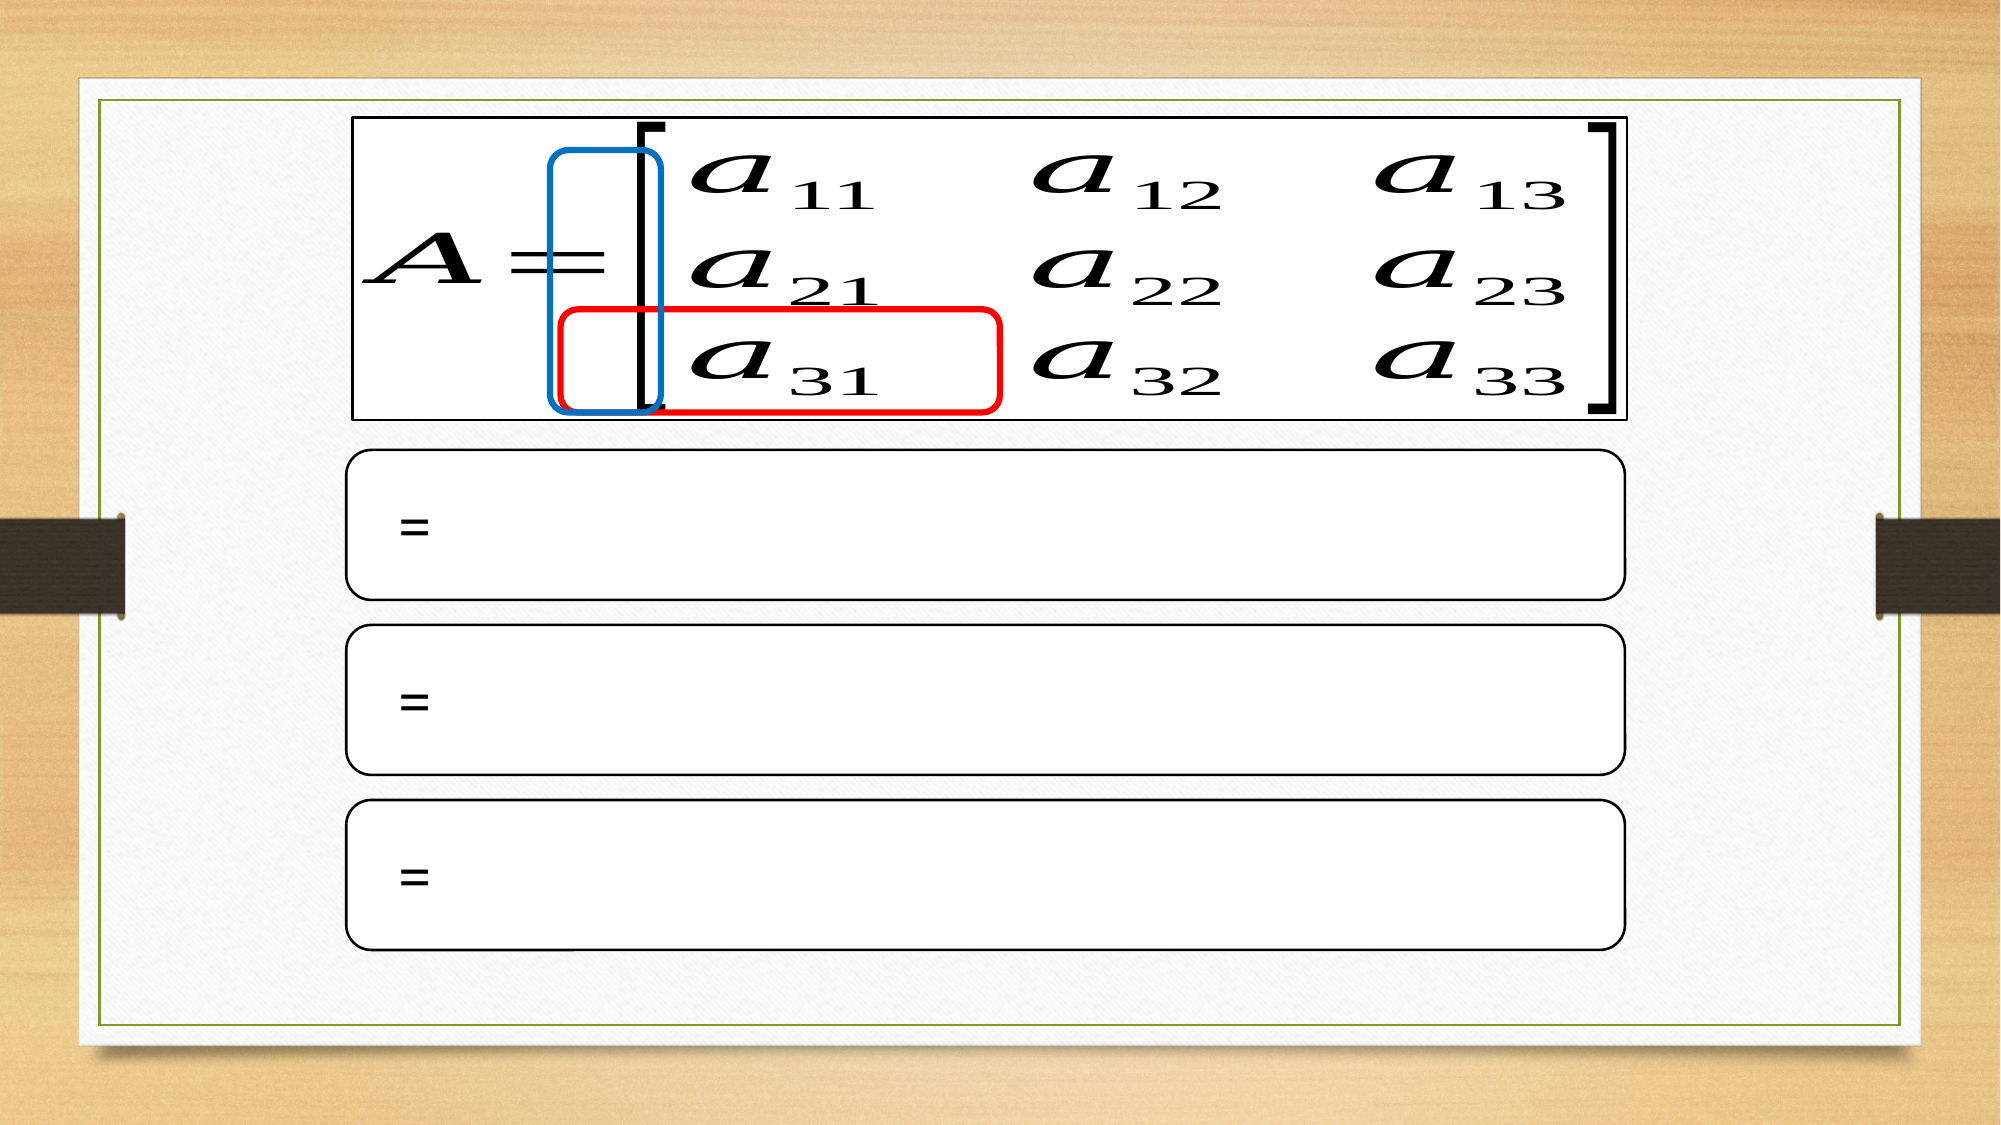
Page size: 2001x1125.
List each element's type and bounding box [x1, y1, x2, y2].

text_box [648, 308, 1002, 414]
text_box [548, 148, 663, 414]
picture [0, 0, 2001, 1125]
